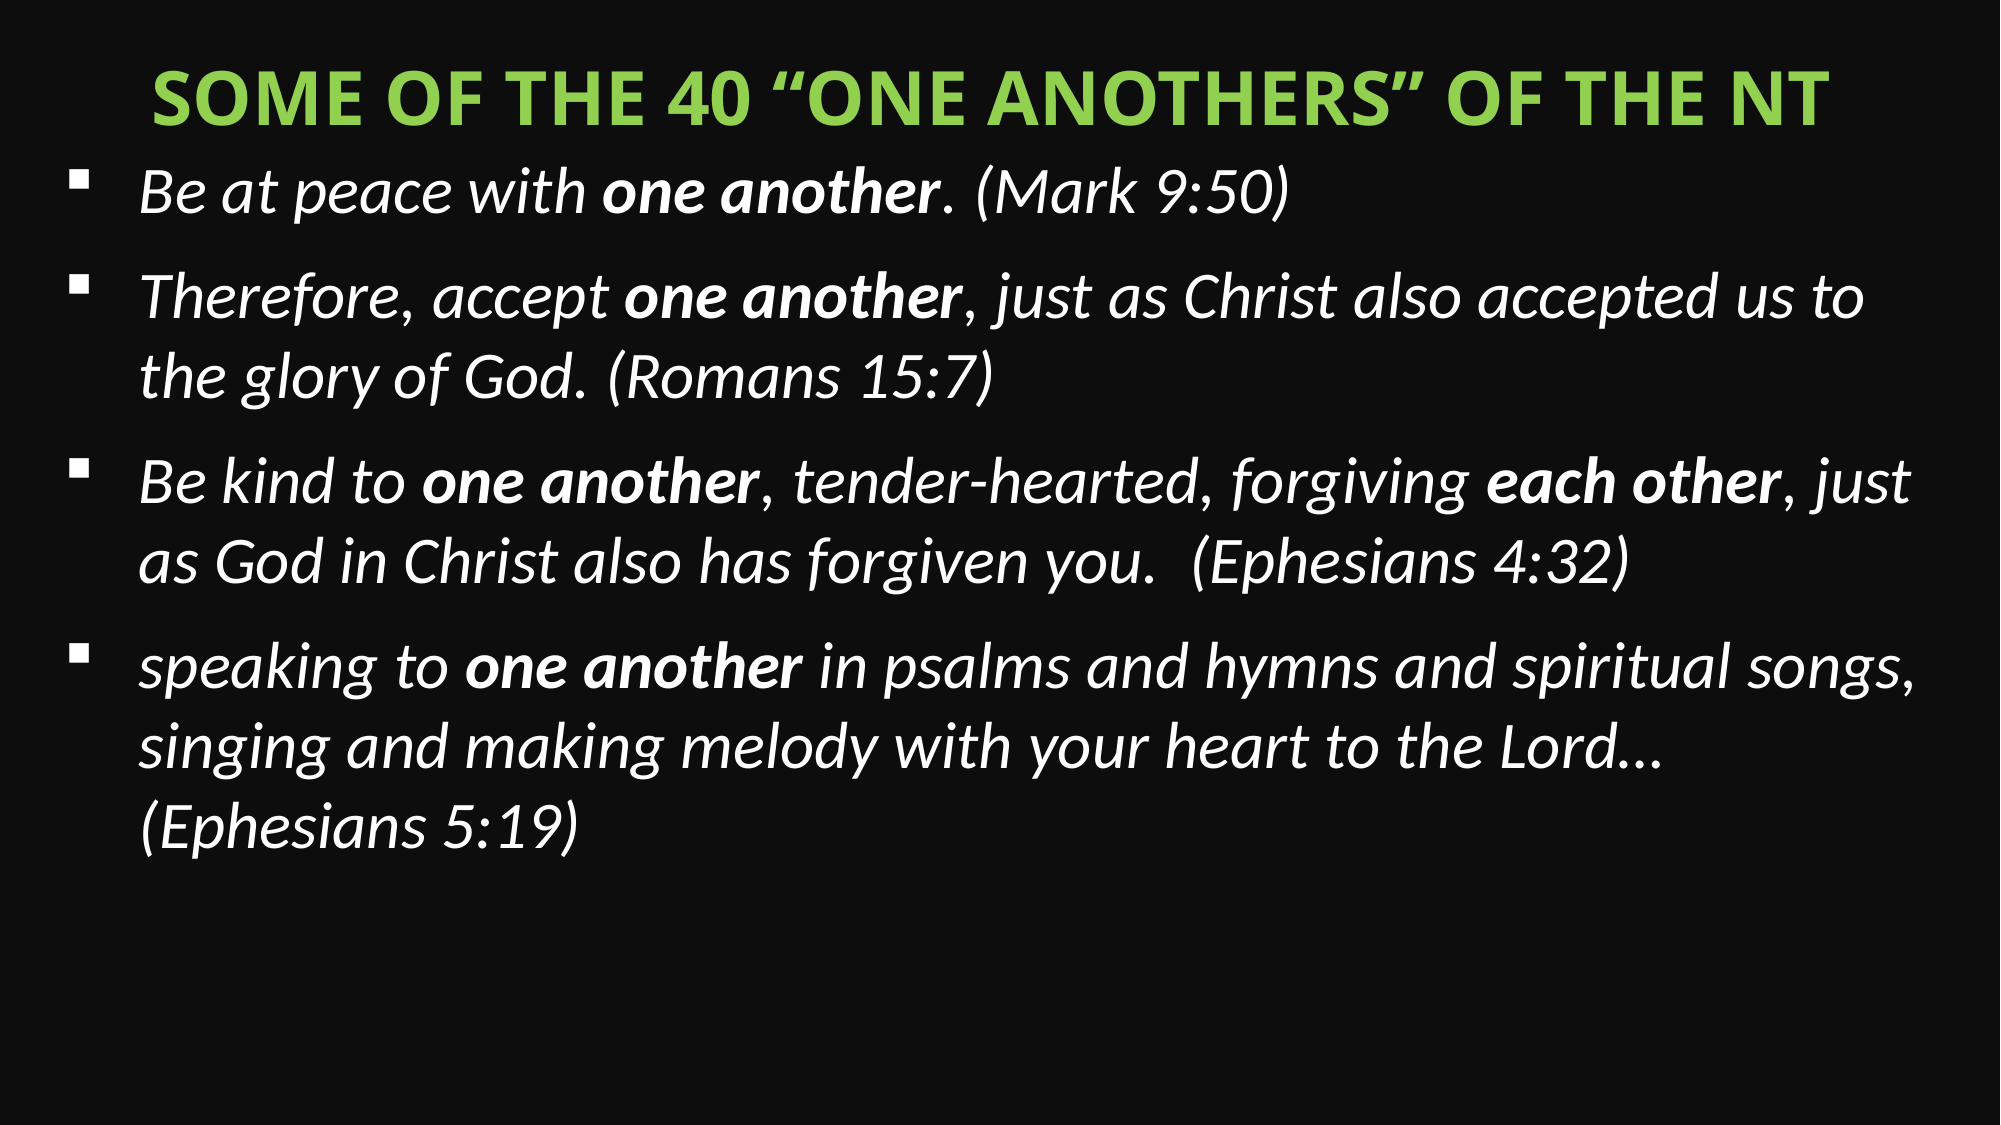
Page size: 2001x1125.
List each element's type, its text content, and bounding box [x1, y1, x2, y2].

subtitle Some of the 40 “One Anothers” of the NT [34, 42, 1951, 184]
text_box Be at peace with one another. (Mark 9:50) Therefore, accept one another, just as Christ also accepted us to the glory of God. (Romans 15:7) Be kind to one another, tender-hearted, forgiving each other, just as God in Christ also has forgiven you. (Ephesians 4:32) speaking to one another in psalms and hymns and spiritual songs, singing and making melody with your heart to the Lord… (Ephesians 5:19) [49, 139, 1951, 870]
